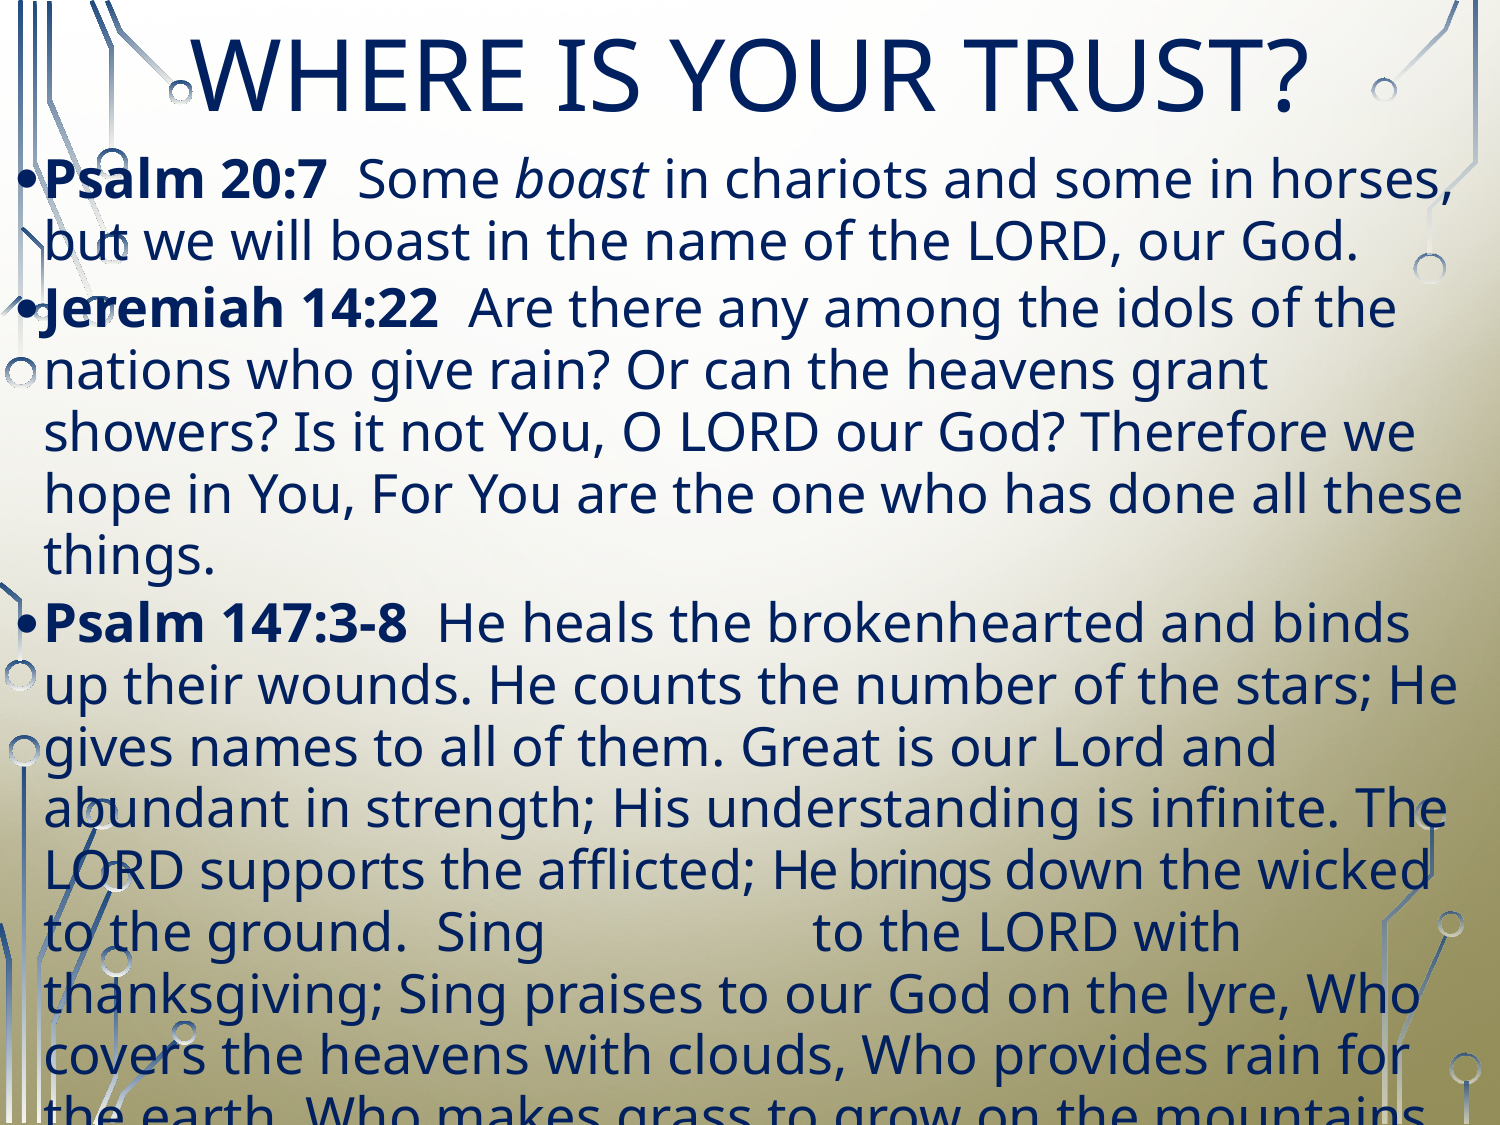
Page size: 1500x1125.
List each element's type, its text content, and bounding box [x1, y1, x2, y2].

list Psalm 20:7 Some boast in chariots and some in horses, but we will boast in the name of the LORD, our God. Jeremiah 14:22 Are there any among the idols of the nations who give rain? Or can the heavens grant showers? Is it not You, O LORD our God? Therefore we hope in You, For You are the one who has done all these things. Psalm 147:3-8 He heals the brokenhearted and binds up their wounds. He counts the number of the stars; He gives names to all of them. Great is our Lord and abundant in strength; His understanding is infinite. The LORD supports the afflicted; He brings down the wicked to the ground. Sing to the LORD with thanksgiving; Sing praises to our God on the lyre, Who covers the heavens with clouds, Who provides rain for the earth, Who makes grass to grow on the mountains. [0, 141, 1500, 1125]
title WHERE IS YOUR TRUST? [0, 0, 1500, 141]
